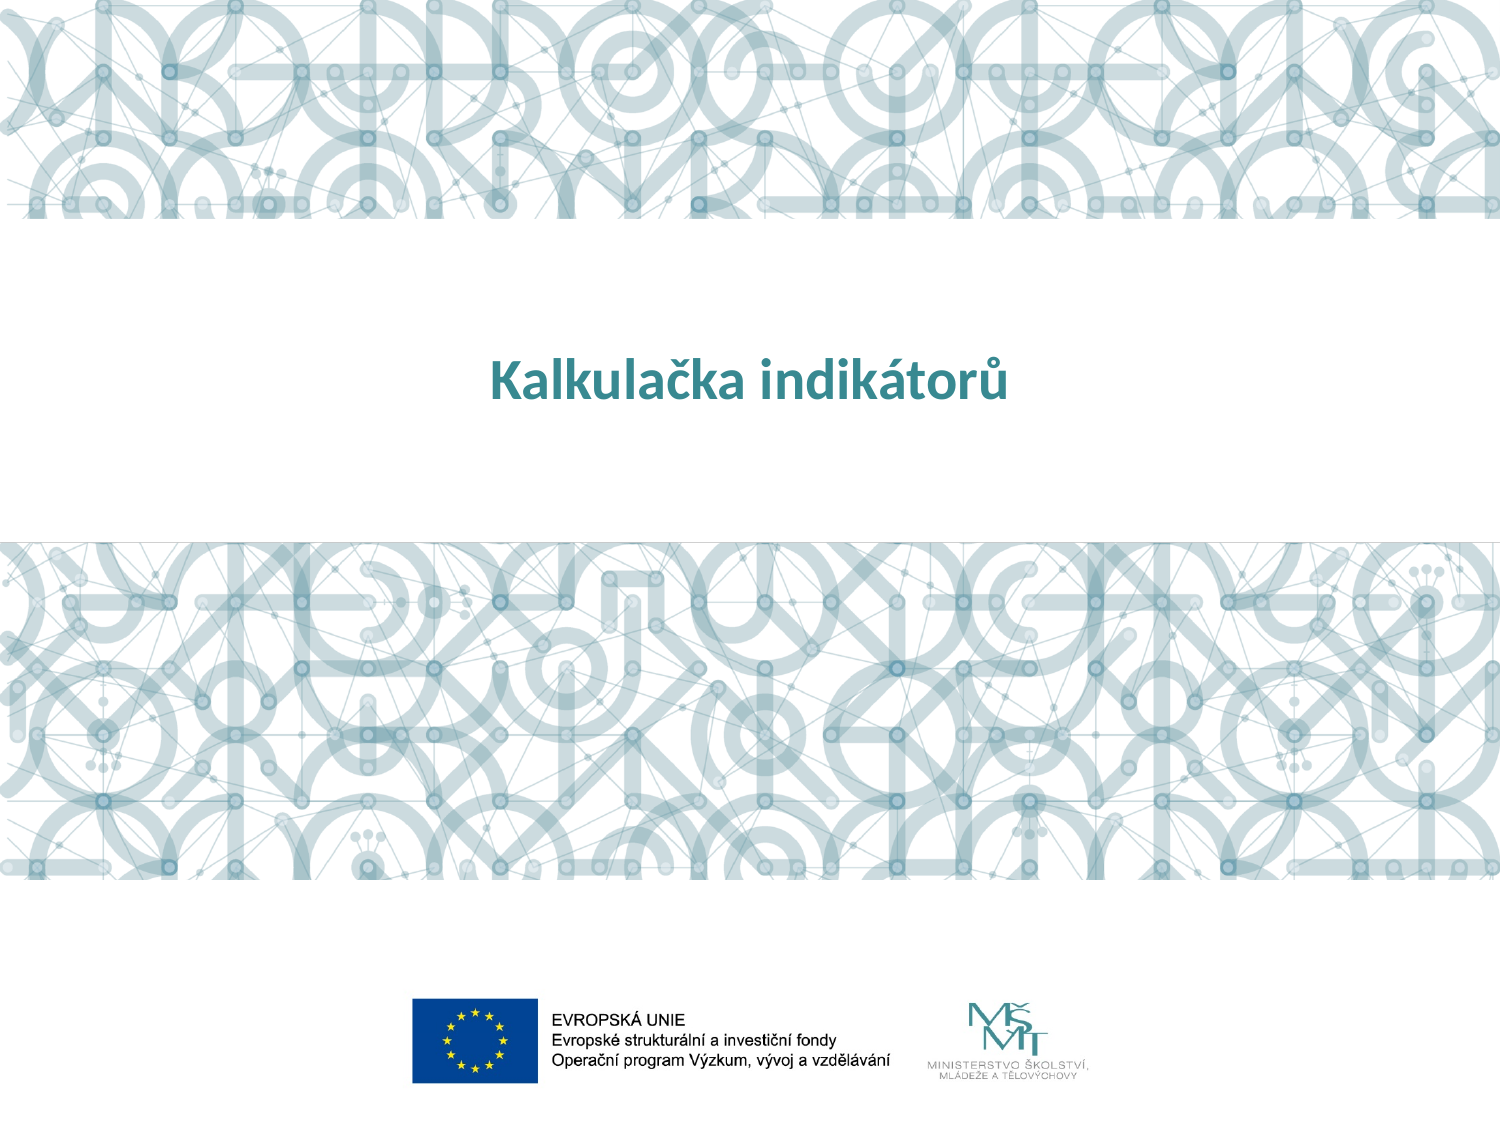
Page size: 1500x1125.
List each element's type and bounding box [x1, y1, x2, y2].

picture [370, 956, 1130, 1125]
picture [0, 0, 1500, 880]
